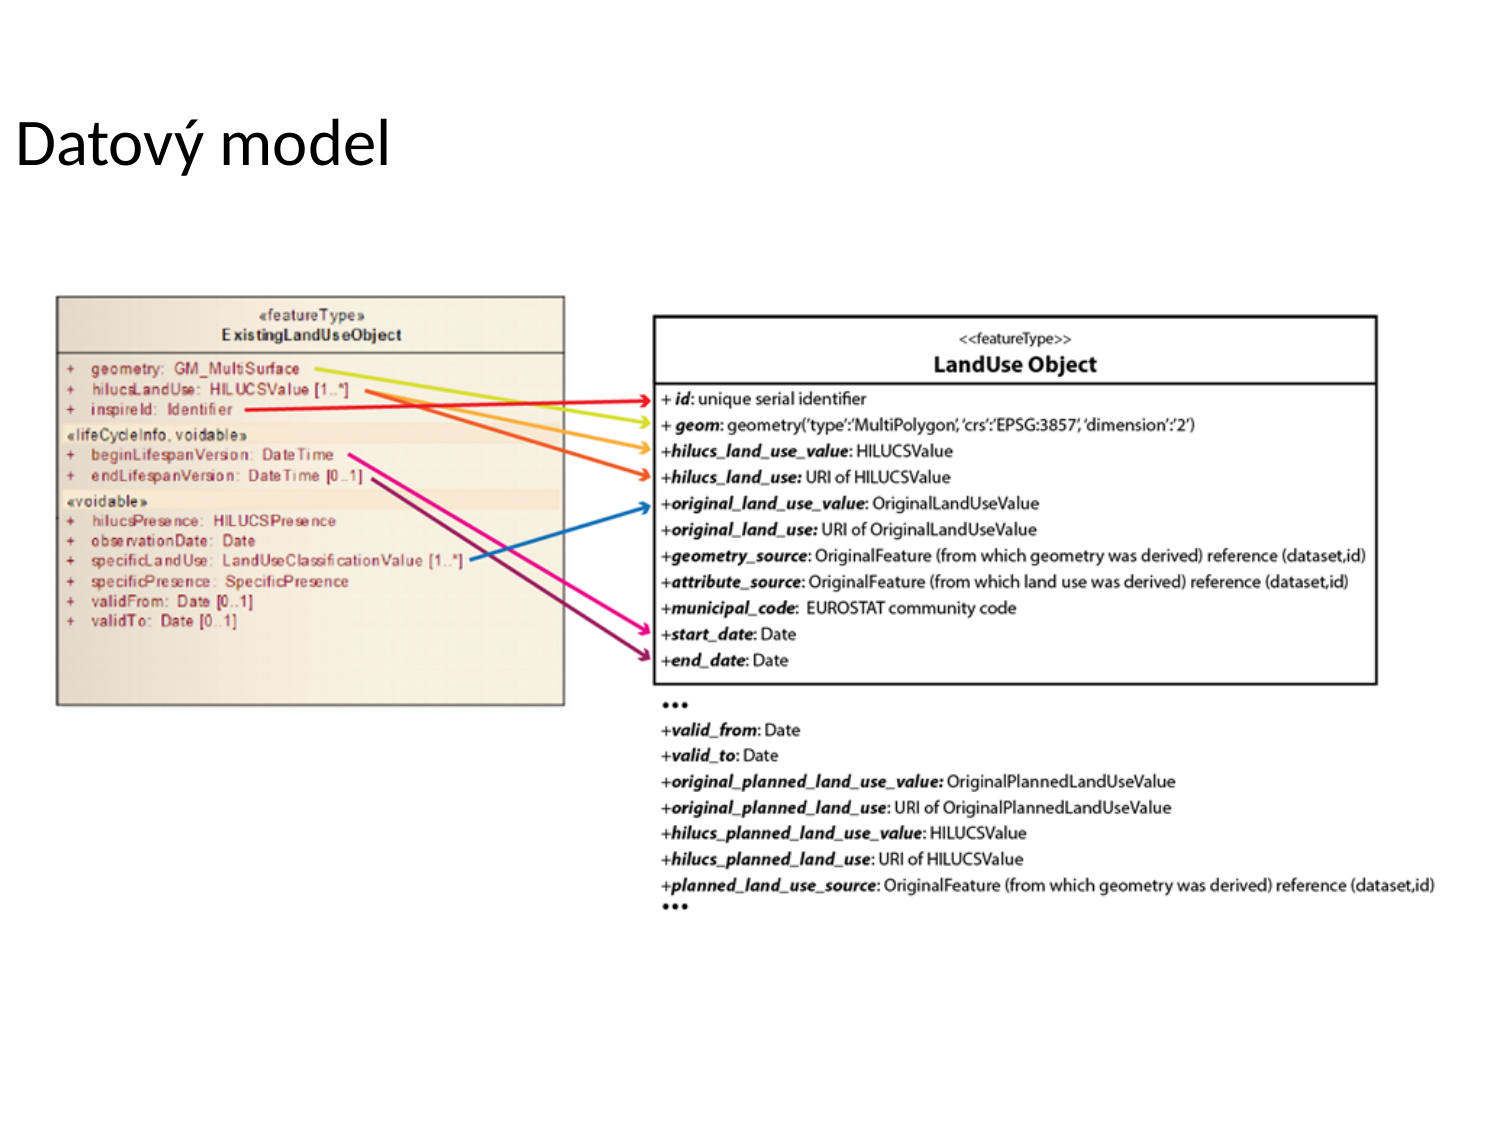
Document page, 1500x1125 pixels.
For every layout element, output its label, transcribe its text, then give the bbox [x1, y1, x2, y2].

title Datový model [0, 45, 1500, 233]
picture [49, 287, 1445, 928]
